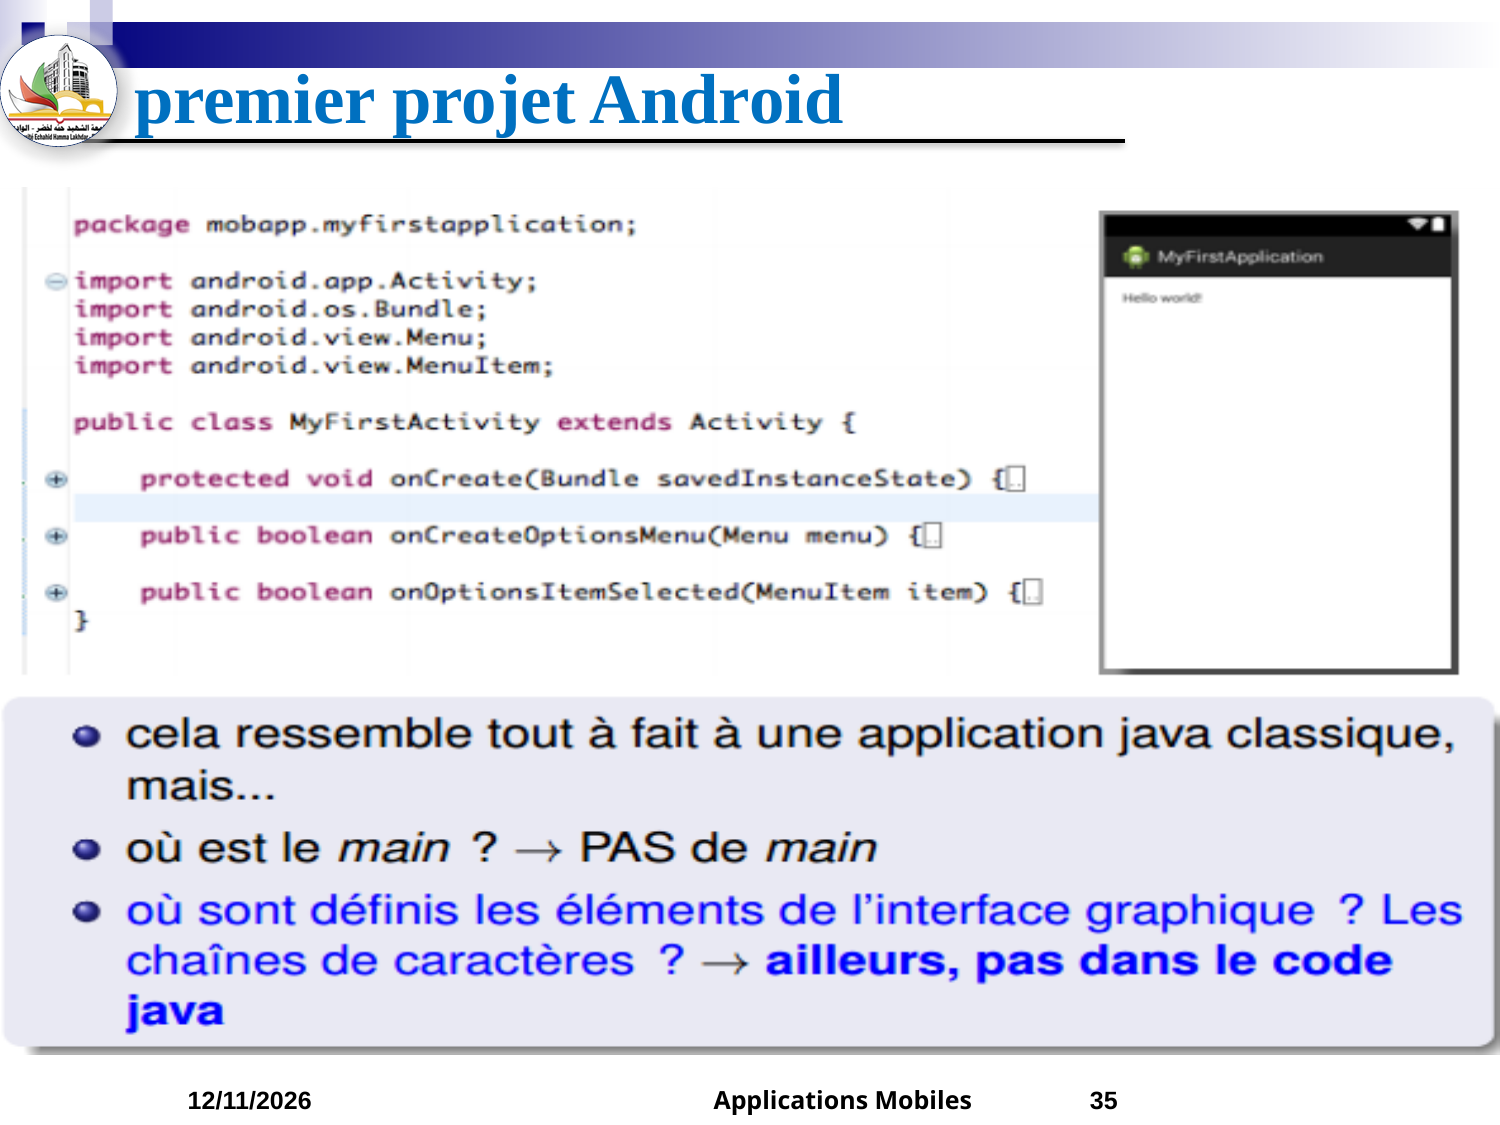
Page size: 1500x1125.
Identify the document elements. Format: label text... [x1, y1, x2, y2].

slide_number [74, 1064, 426, 1123]
title premier projet Android [119, 18, 1360, 172]
footer Applications Mobiles [512, 1064, 988, 1123]
slide_number 35 [1074, 1064, 1426, 1123]
picture [0, 187, 1500, 1055]
picture [0, 34, 118, 147]
